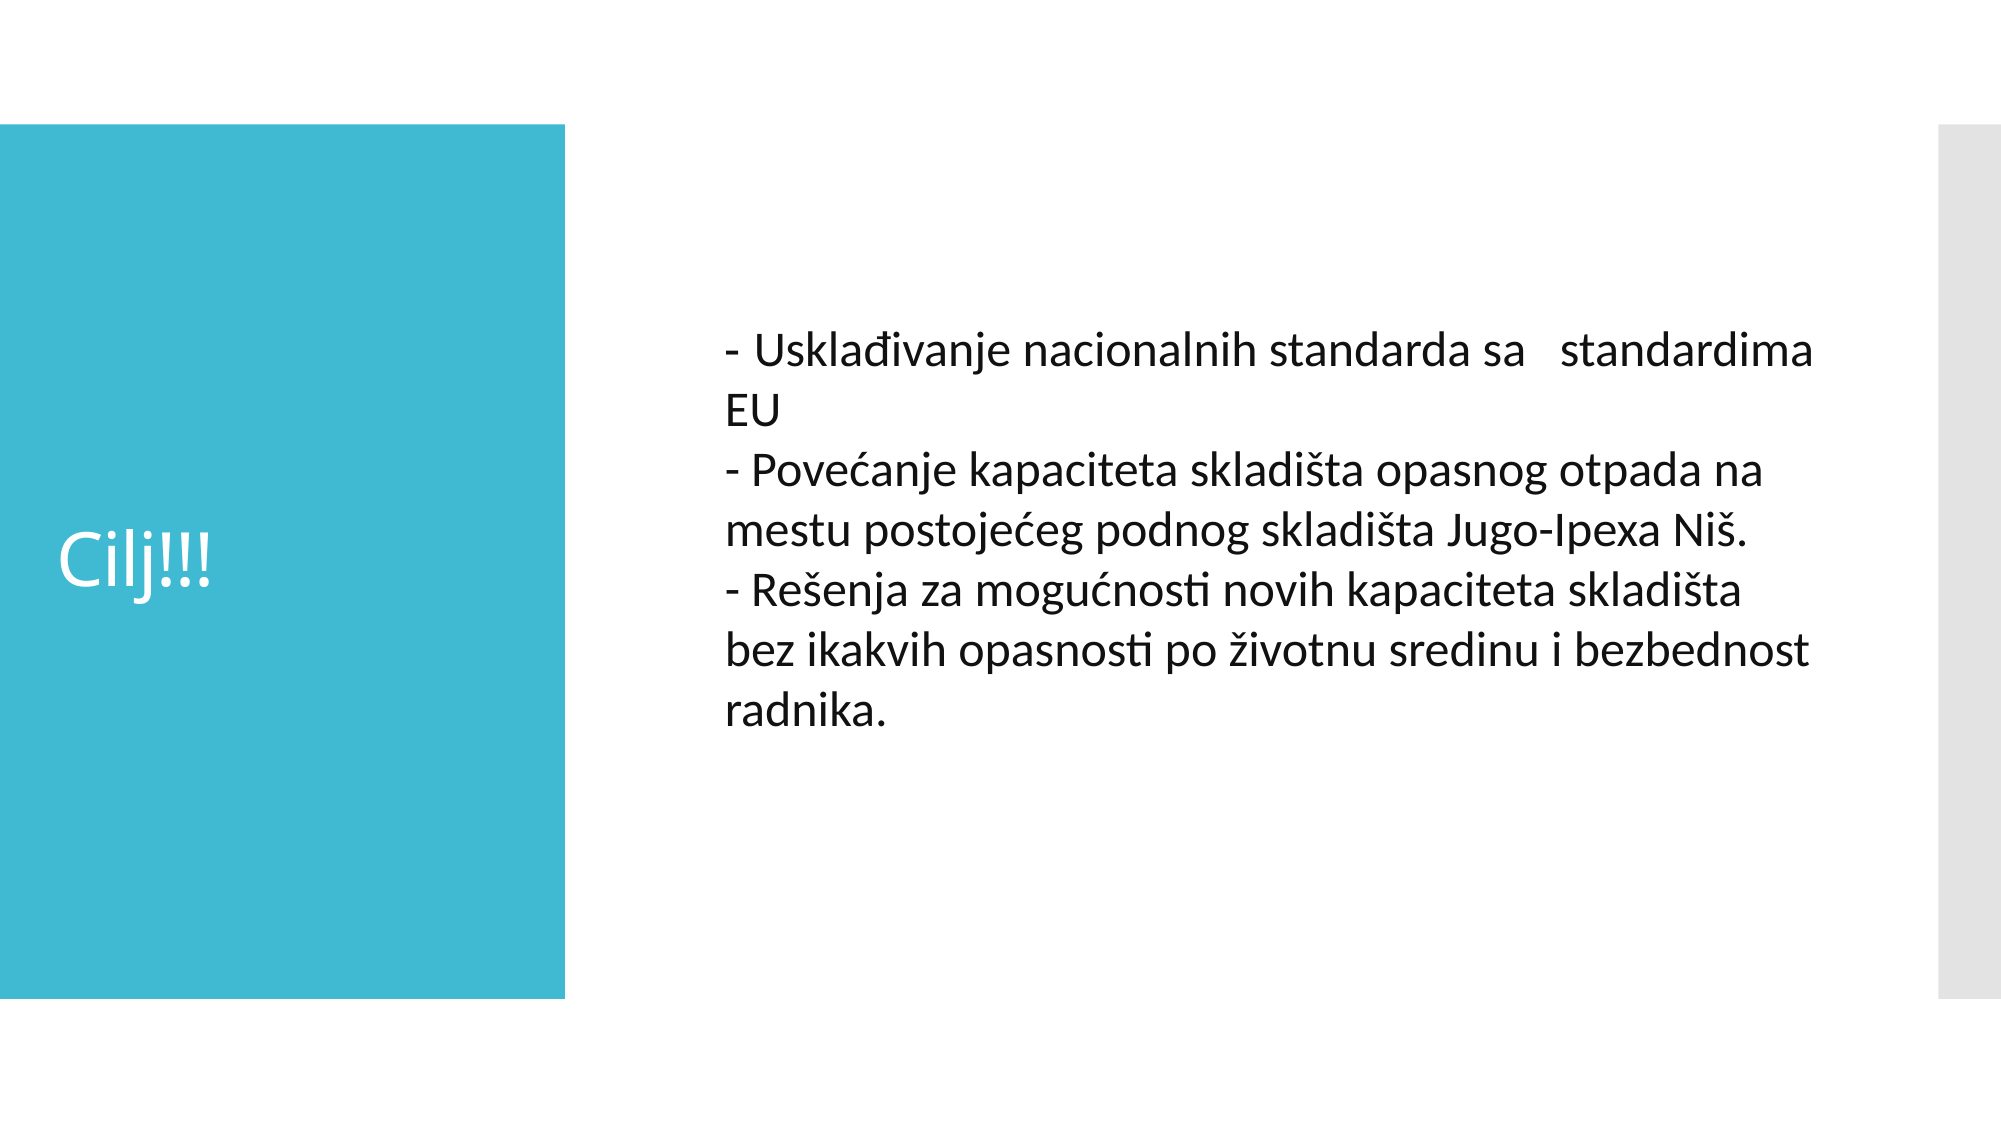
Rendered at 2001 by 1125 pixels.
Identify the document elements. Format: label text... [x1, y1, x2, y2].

list - Usklađivanje nacionalnih standarda sa standardima EU - Povećanje kapaciteta skladišta opasnog otpada na mestu postojećeg podnog skladišta Jugo-Ipexa Niš. - Rešenja za mogućnosti novih kapaciteta skladišta bez ikakvih opasnosti po životnu sredinu i bezbednost radnika. [634, 141, 1835, 982]
title Cilj!!! [41, 184, 525, 940]
